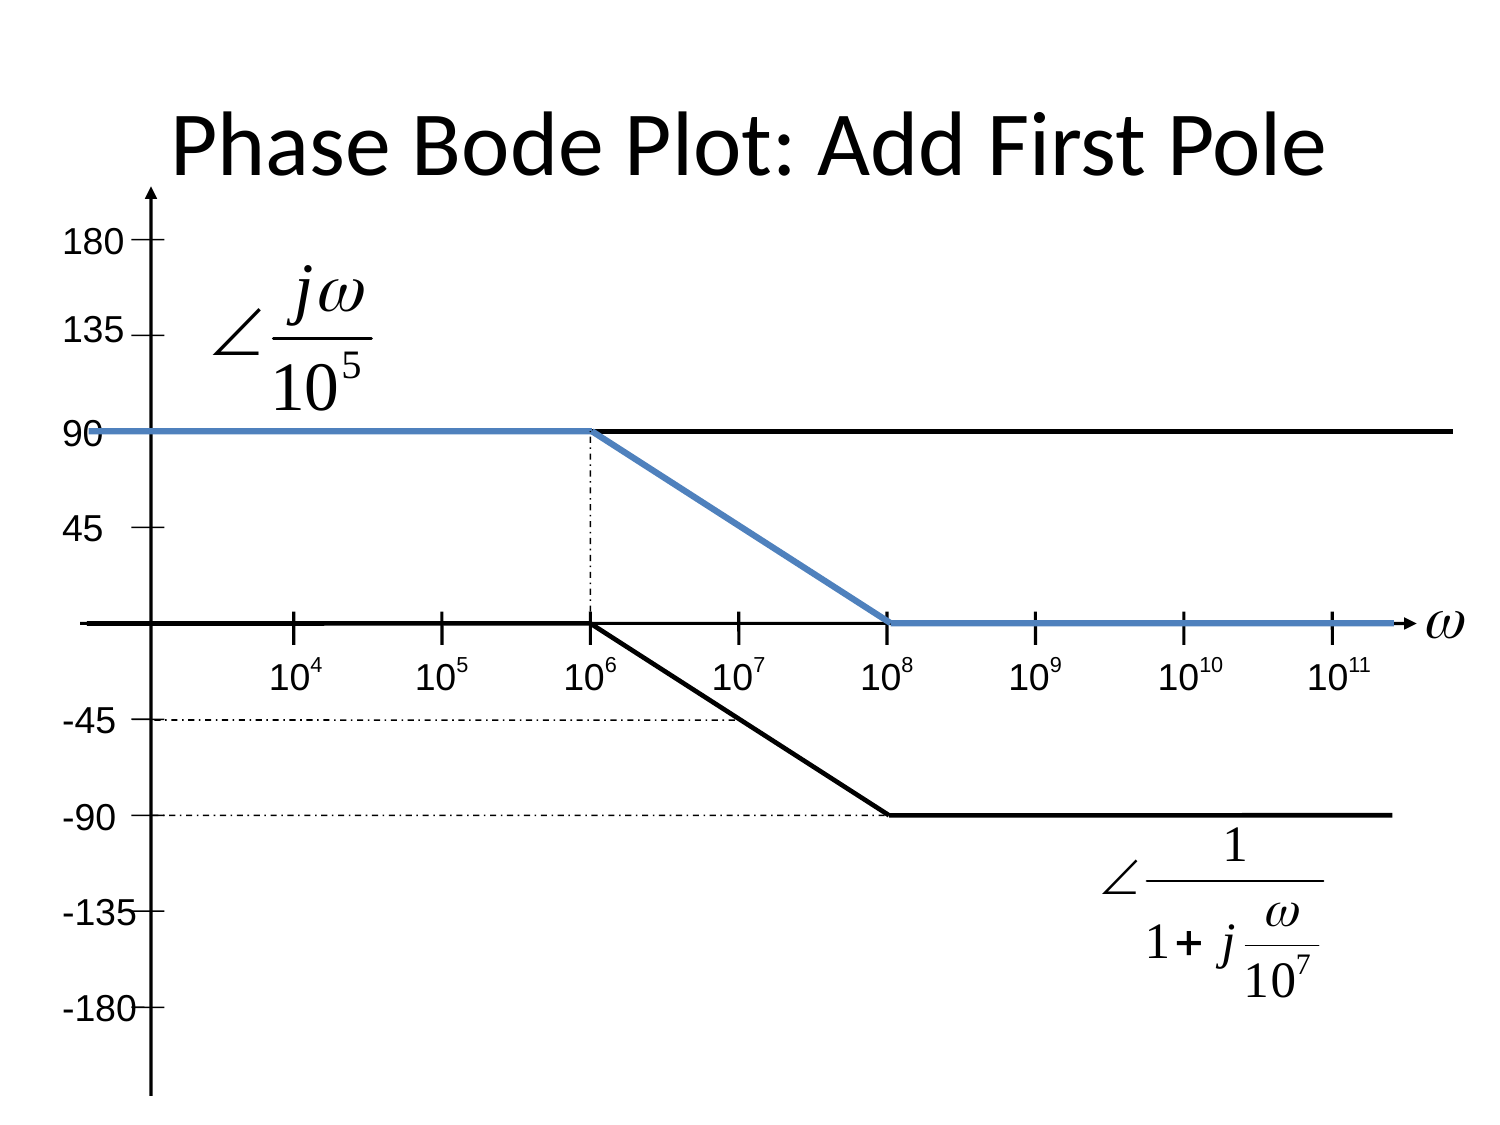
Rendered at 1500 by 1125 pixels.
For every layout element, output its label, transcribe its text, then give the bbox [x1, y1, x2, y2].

title Phase Bode Plot: Add First Pole [75, 45, 1425, 183]
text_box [200, 245, 387, 426]
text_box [86, 630, 1393, 816]
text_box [46, 186, 1476, 1097]
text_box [1093, 824, 1333, 1010]
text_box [88, 430, 1395, 624]
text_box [152, 719, 888, 816]
